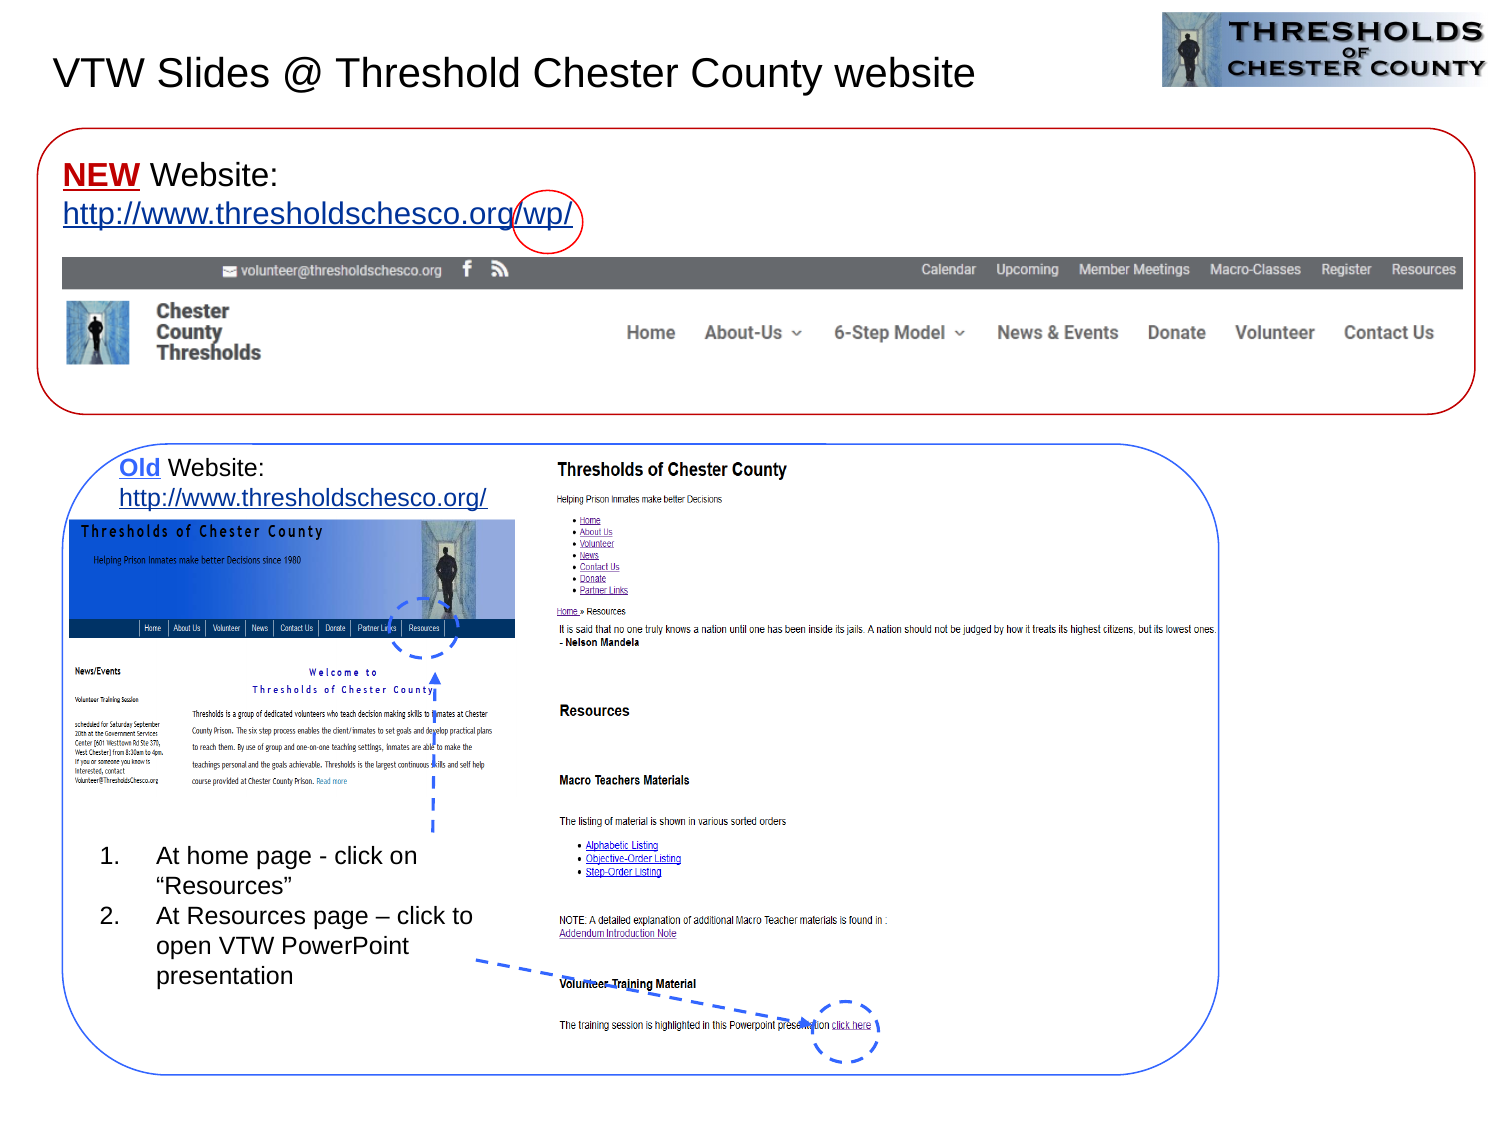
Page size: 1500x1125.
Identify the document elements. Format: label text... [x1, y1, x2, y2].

title VTW Slides @ Threshold Chester County website [37, 13, 1000, 127]
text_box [37, 128, 1476, 415]
picture [1162, 12, 1488, 87]
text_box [62, 443, 1219, 1076]
